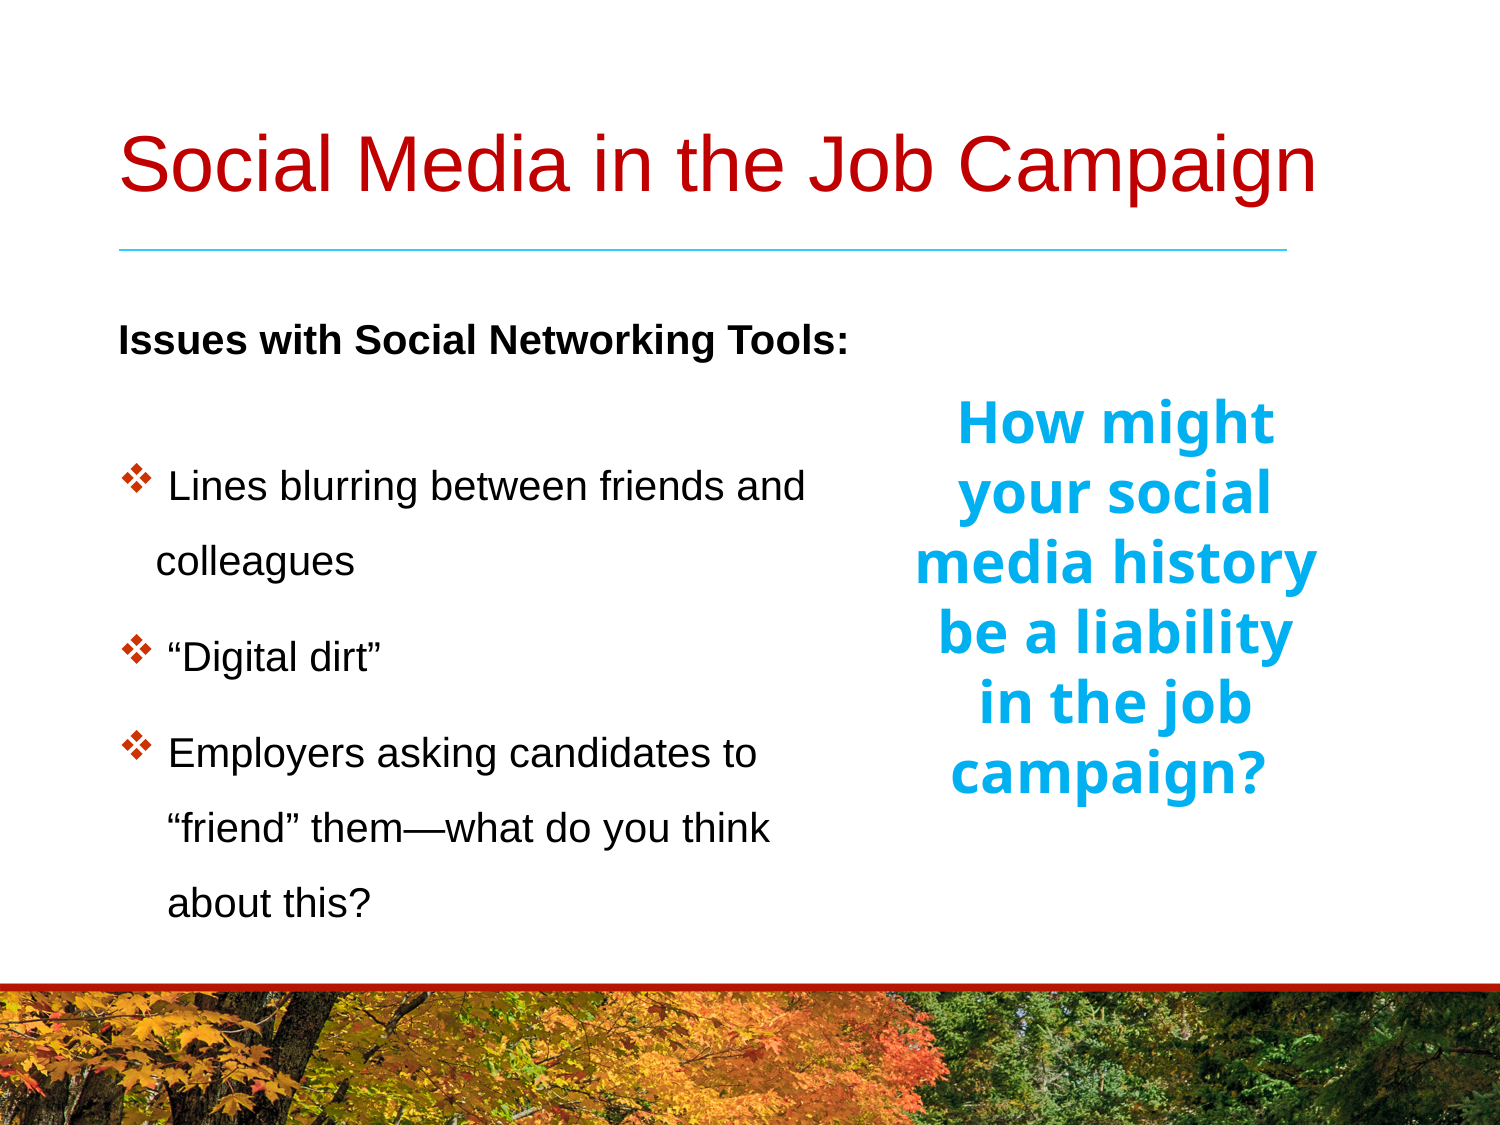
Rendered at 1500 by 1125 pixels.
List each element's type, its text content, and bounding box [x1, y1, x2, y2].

text_box How might your social media history be a liability in the job campaign? [893, 378, 1338, 813]
list Issues with Social Networking Tools: Lines blurring between friends and colleagues “Digital dirt” Employers asking candidates to “friend” them—what do you think about this? [103, 305, 1287, 1020]
picture [0, 0, 1500, 1125]
title Social Media in the Job Campaign [103, 57, 1381, 275]
